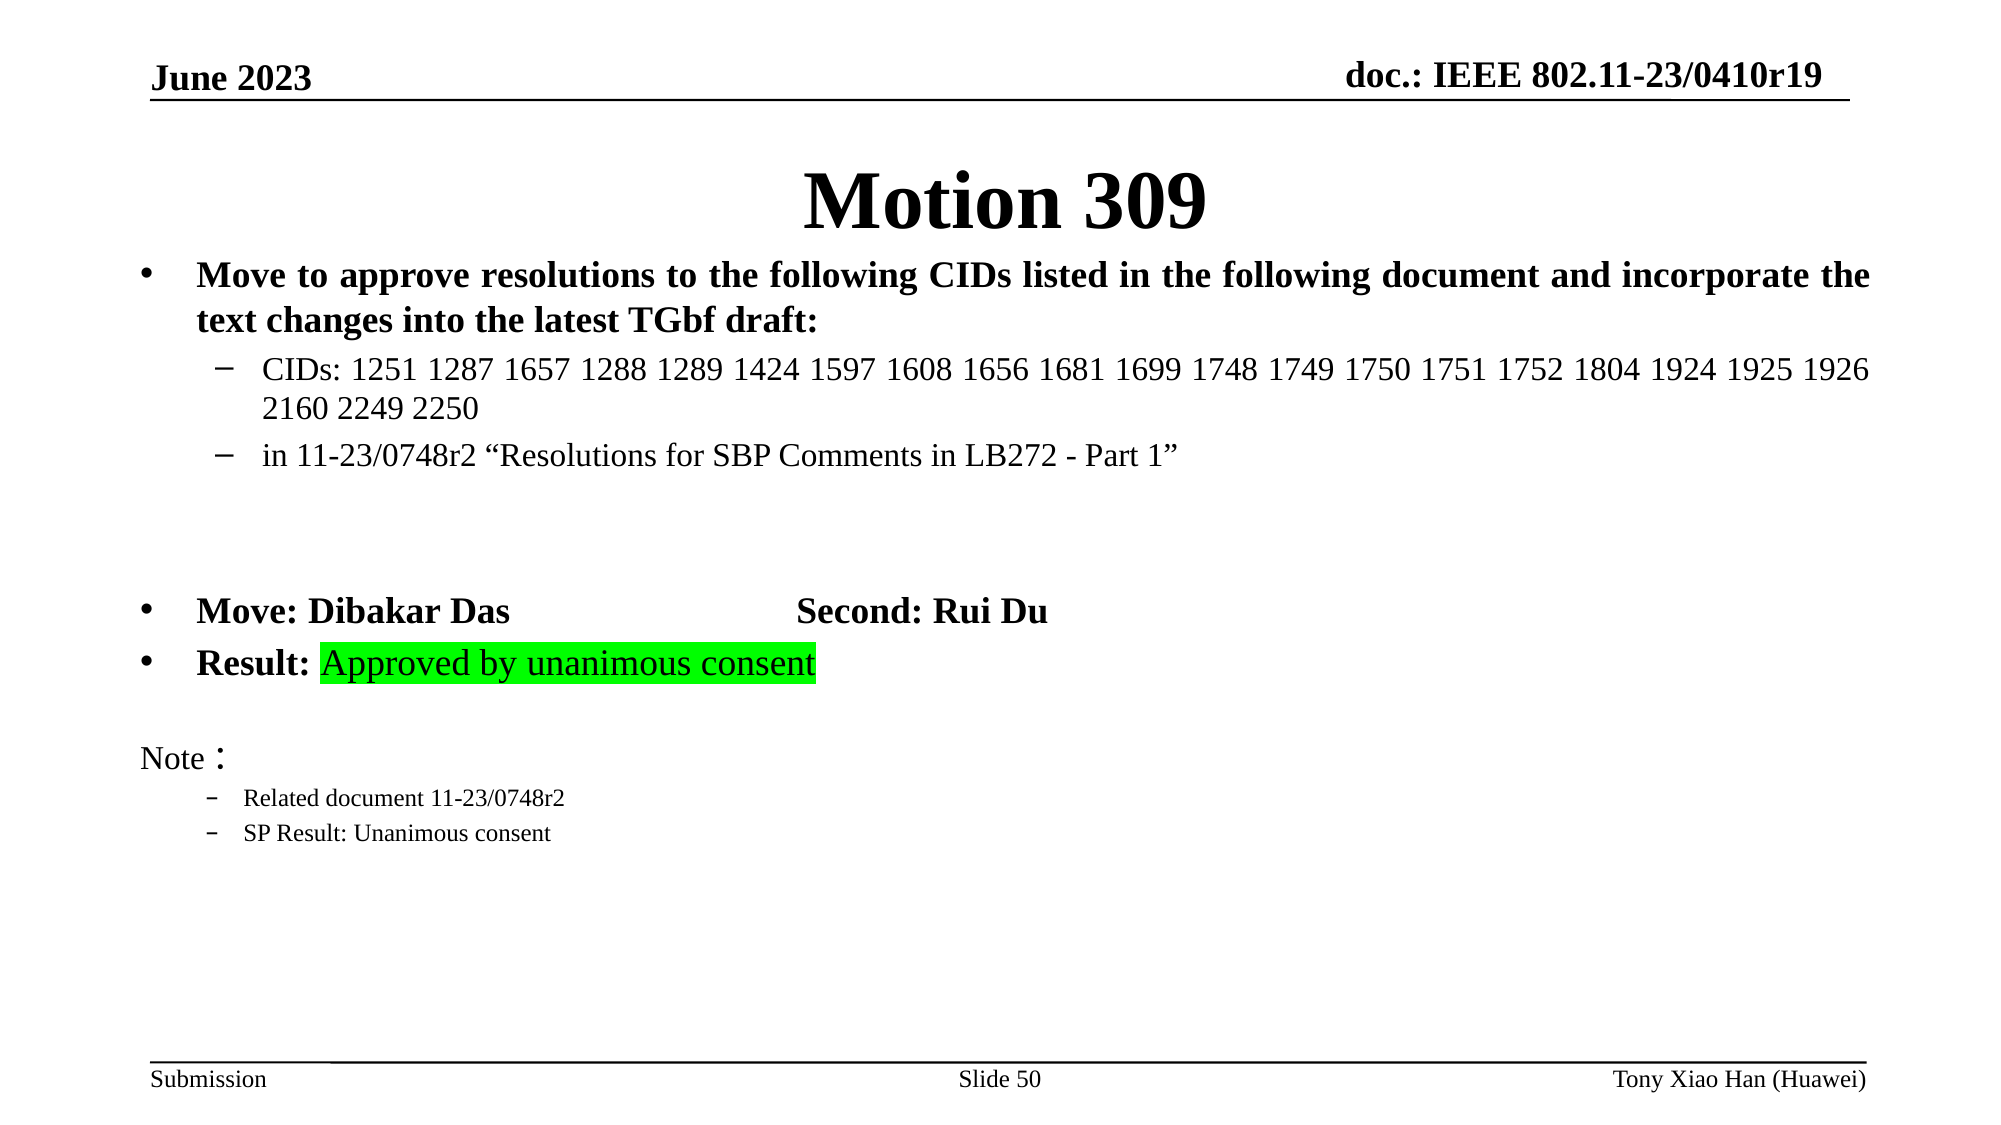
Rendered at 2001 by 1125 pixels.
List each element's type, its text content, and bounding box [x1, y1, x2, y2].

text_box Motion 309 [368, 137, 1644, 212]
text_box Move to approve resolutions to the following CIDs listed in the following document and incorporate the text changes into the latest TGbf draft: CIDs: 1251 1287 1657 1288 1289 1424 1597 1608 1656 1681 1699 1748 1749 1750 1751 1752 1804 1924 1925 1926 2160 2249 2250 in 11-23/0748r2 “Resolutions for SBP Comments in LB272 - Part 1” Move: Dibakar Das Second: Rui Du Result: Approved by unanimous consent Note： Related document 11-23/0748r2 SP Result: Unanimous consent [125, 212, 1888, 900]
